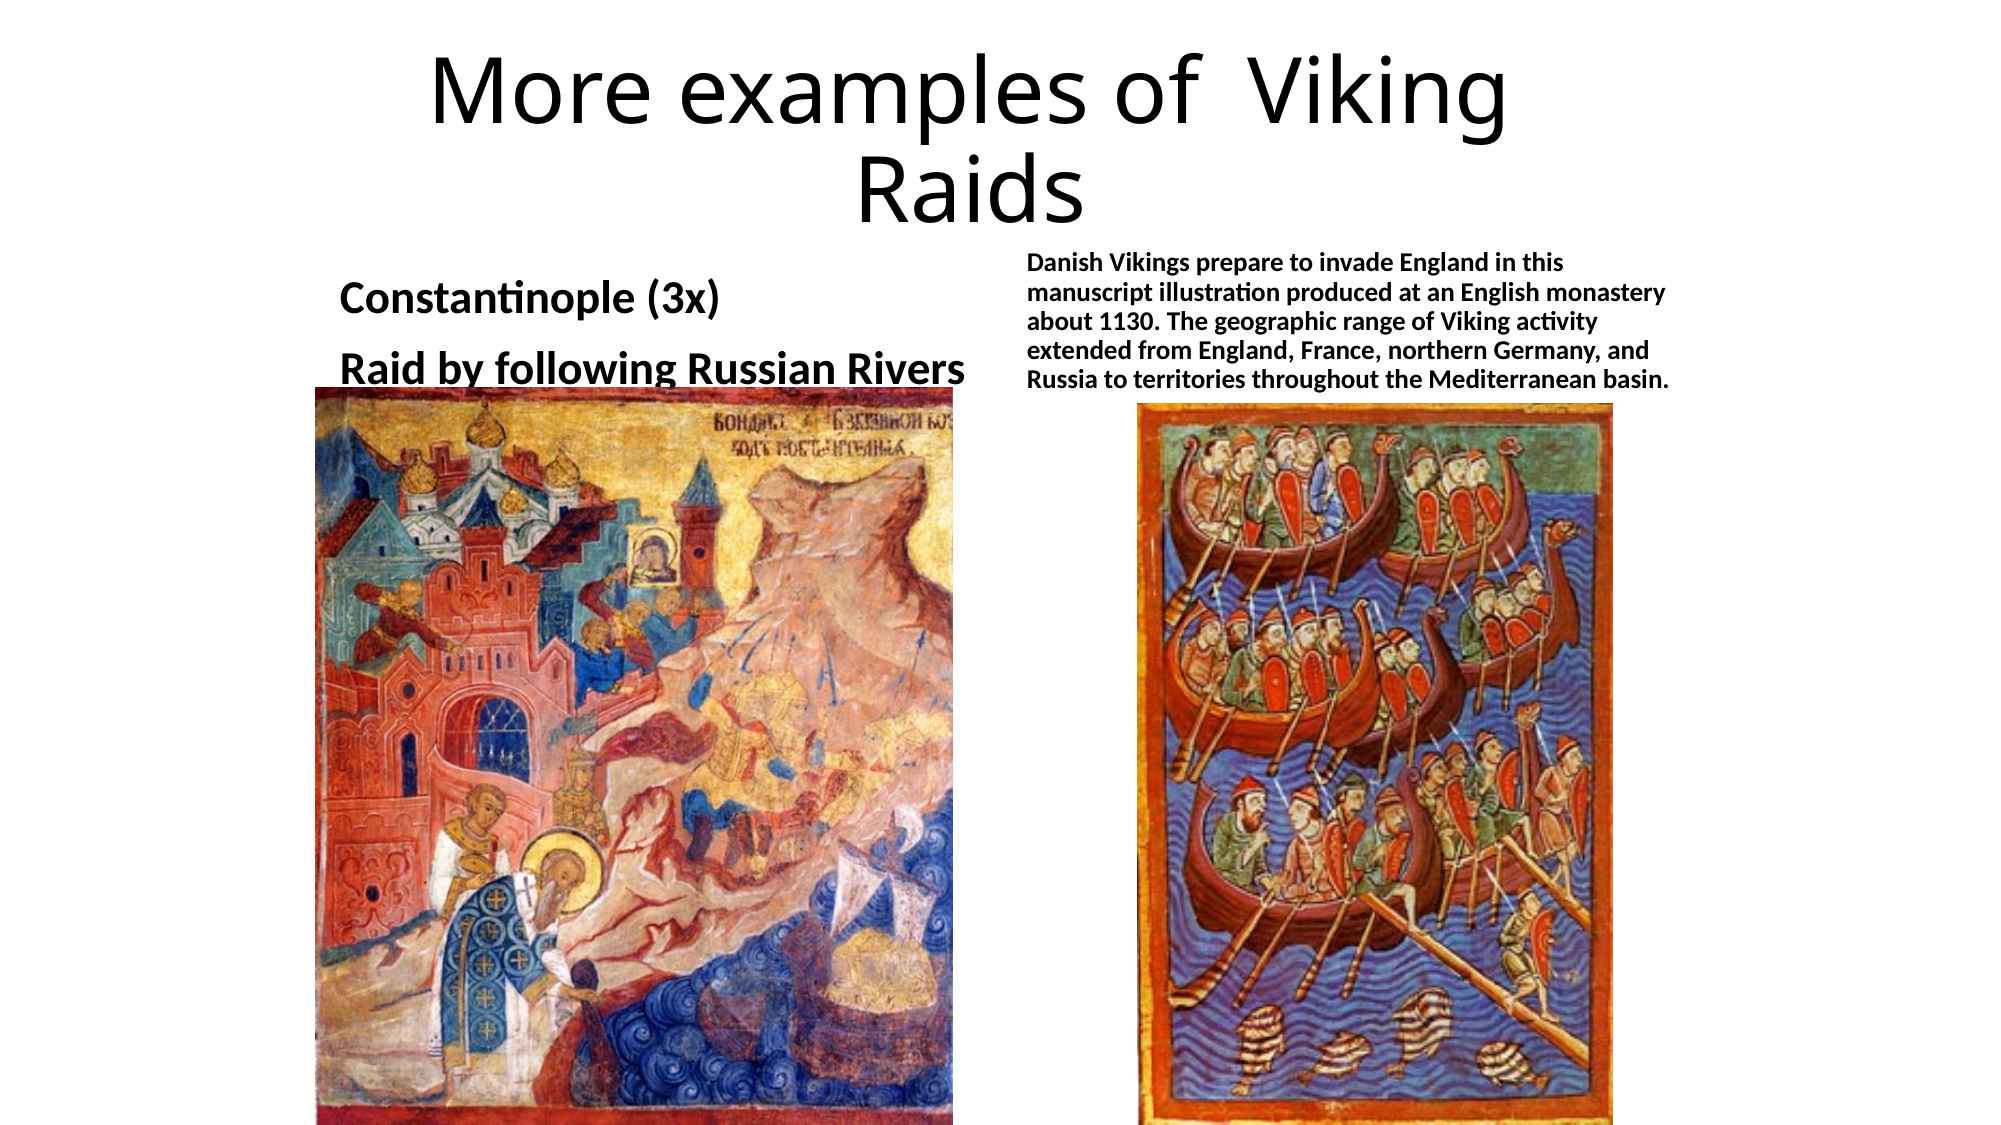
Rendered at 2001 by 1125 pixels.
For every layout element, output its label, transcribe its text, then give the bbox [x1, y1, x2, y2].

list Constantinople (3x) Raid by following Russian Rivers [324, 224, 988, 402]
title More examples of Viking Raids [332, 75, 1608, 213]
list Danish Vikings prepare to invade England in this manuscript illustration produced at an English monastery about 1130. The geographic range of Viking activity extended from England, France, northern Germany, and Russia to territories throughout the Mediterranean basin. [1011, 212, 1700, 402]
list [1137, 403, 1613, 1125]
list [315, 387, 953, 1125]
